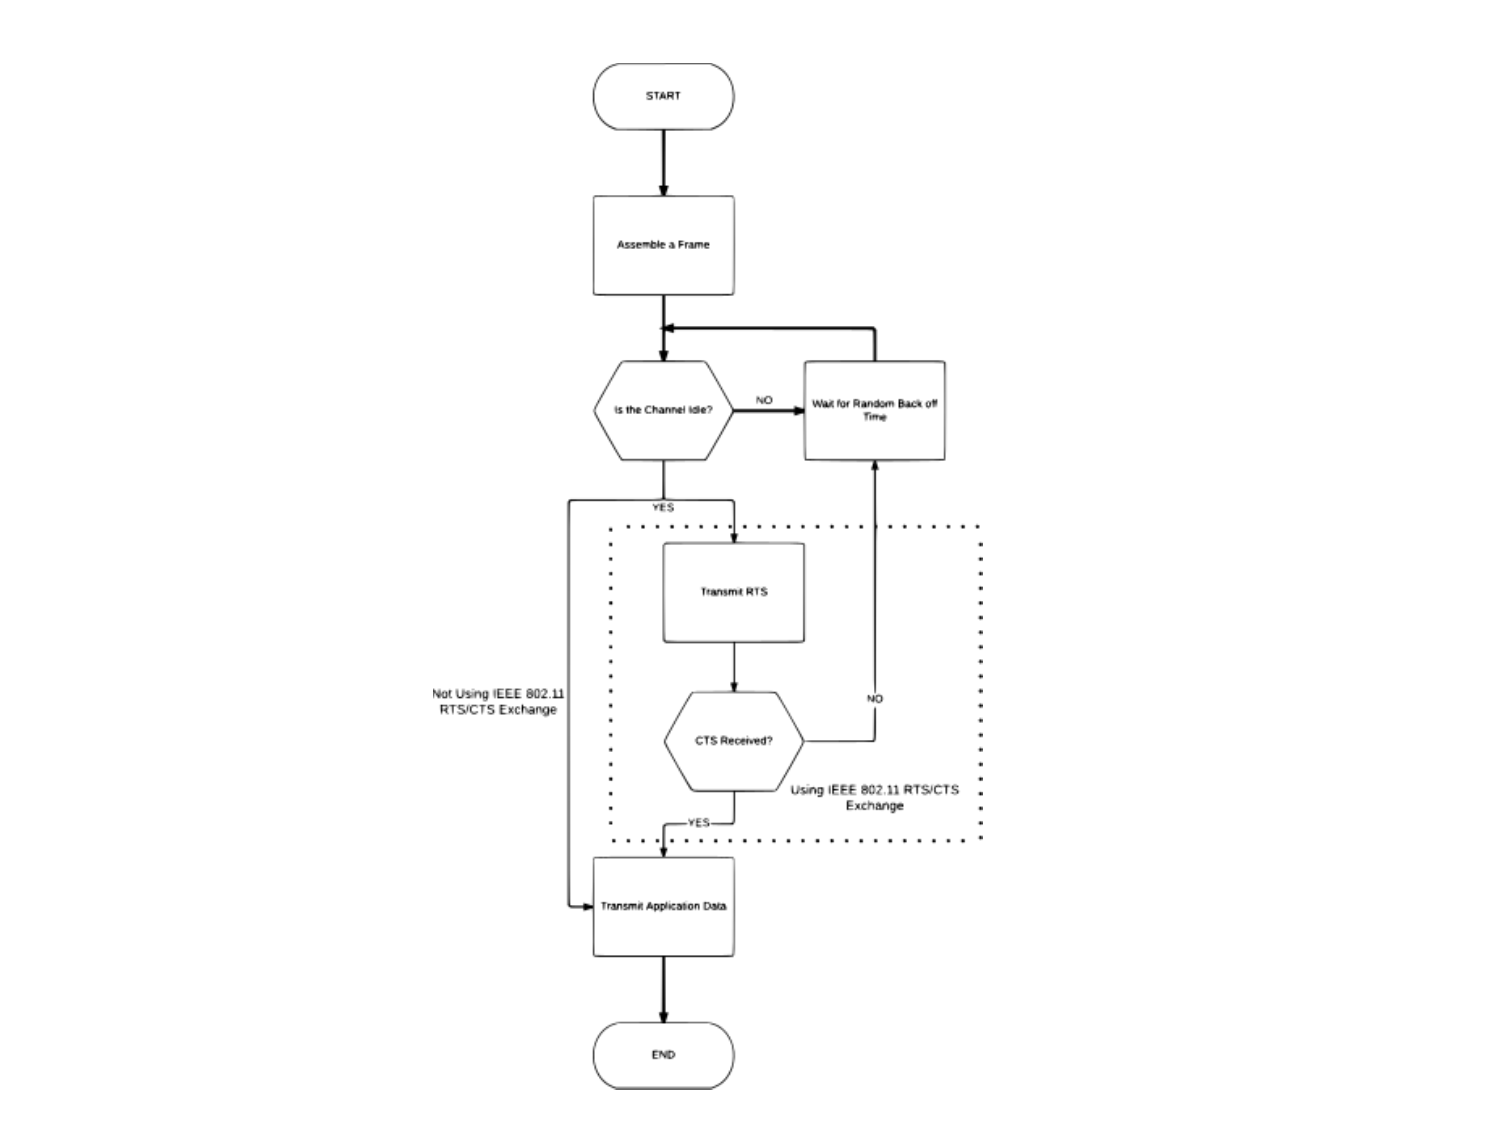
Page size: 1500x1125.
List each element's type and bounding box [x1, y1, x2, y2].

picture [433, 63, 983, 1090]
